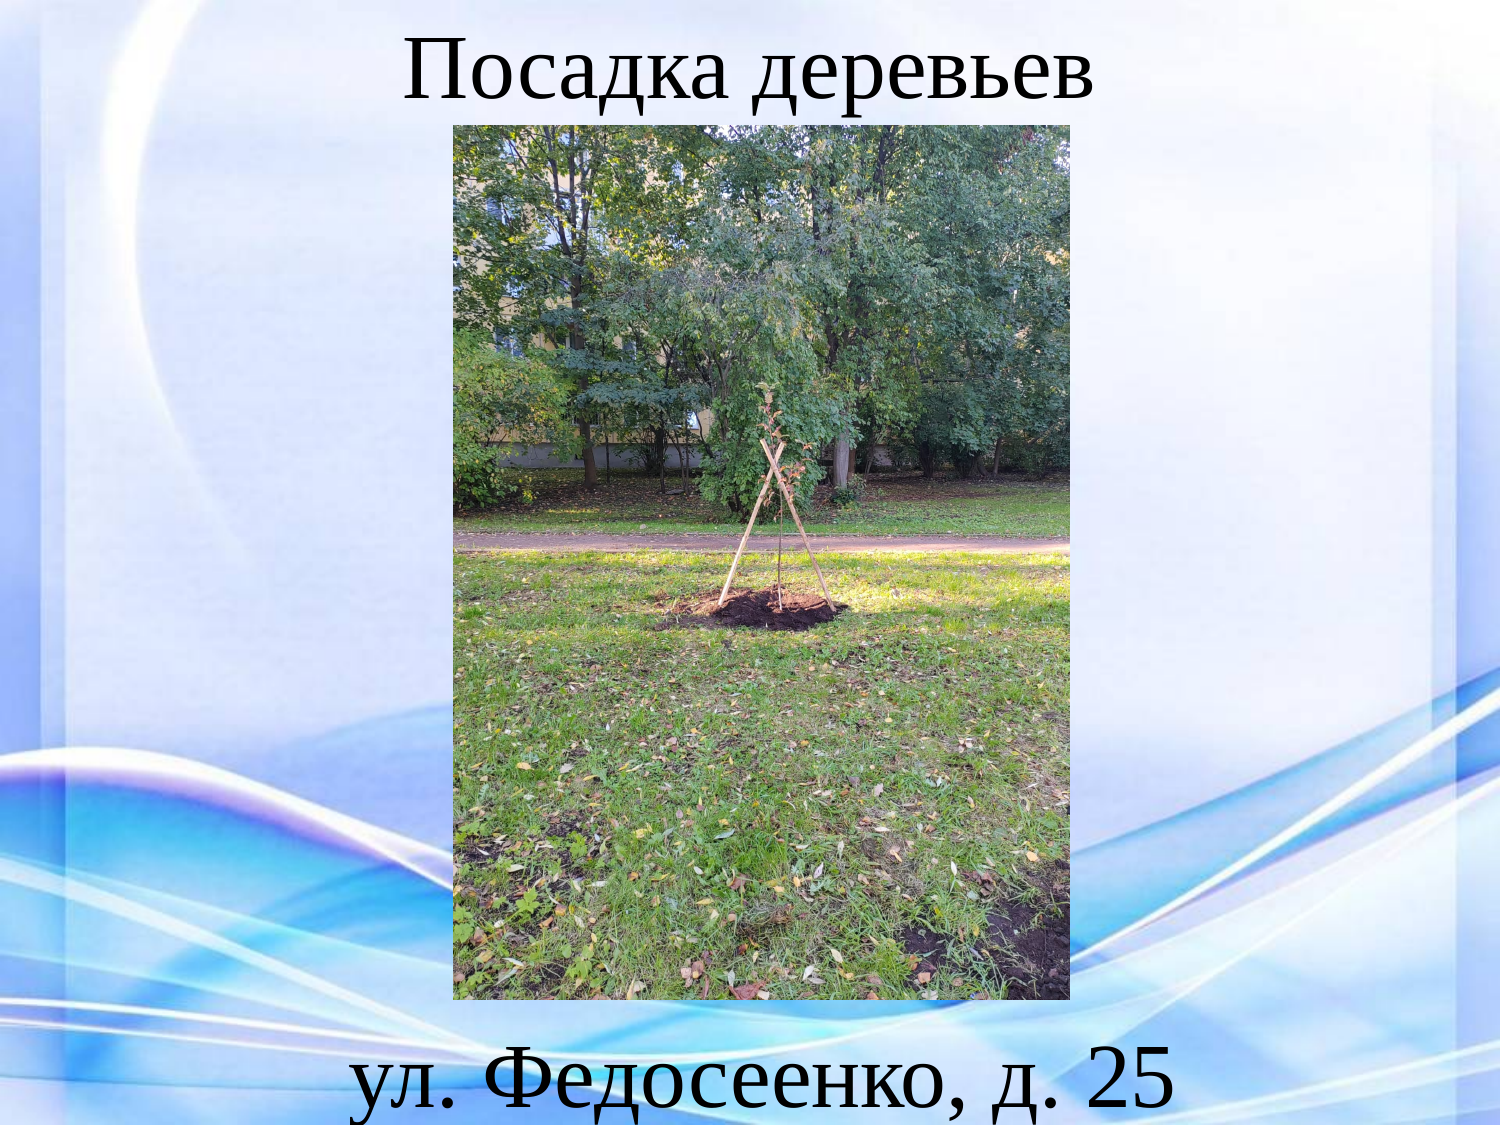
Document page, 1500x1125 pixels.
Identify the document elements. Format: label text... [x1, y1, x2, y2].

text_box Посадка деревьев [0, 0, 1500, 126]
text_box ул. Федосеенко, д. 25 [88, 1012, 1439, 1125]
picture [0, 125, 1500, 1125]
